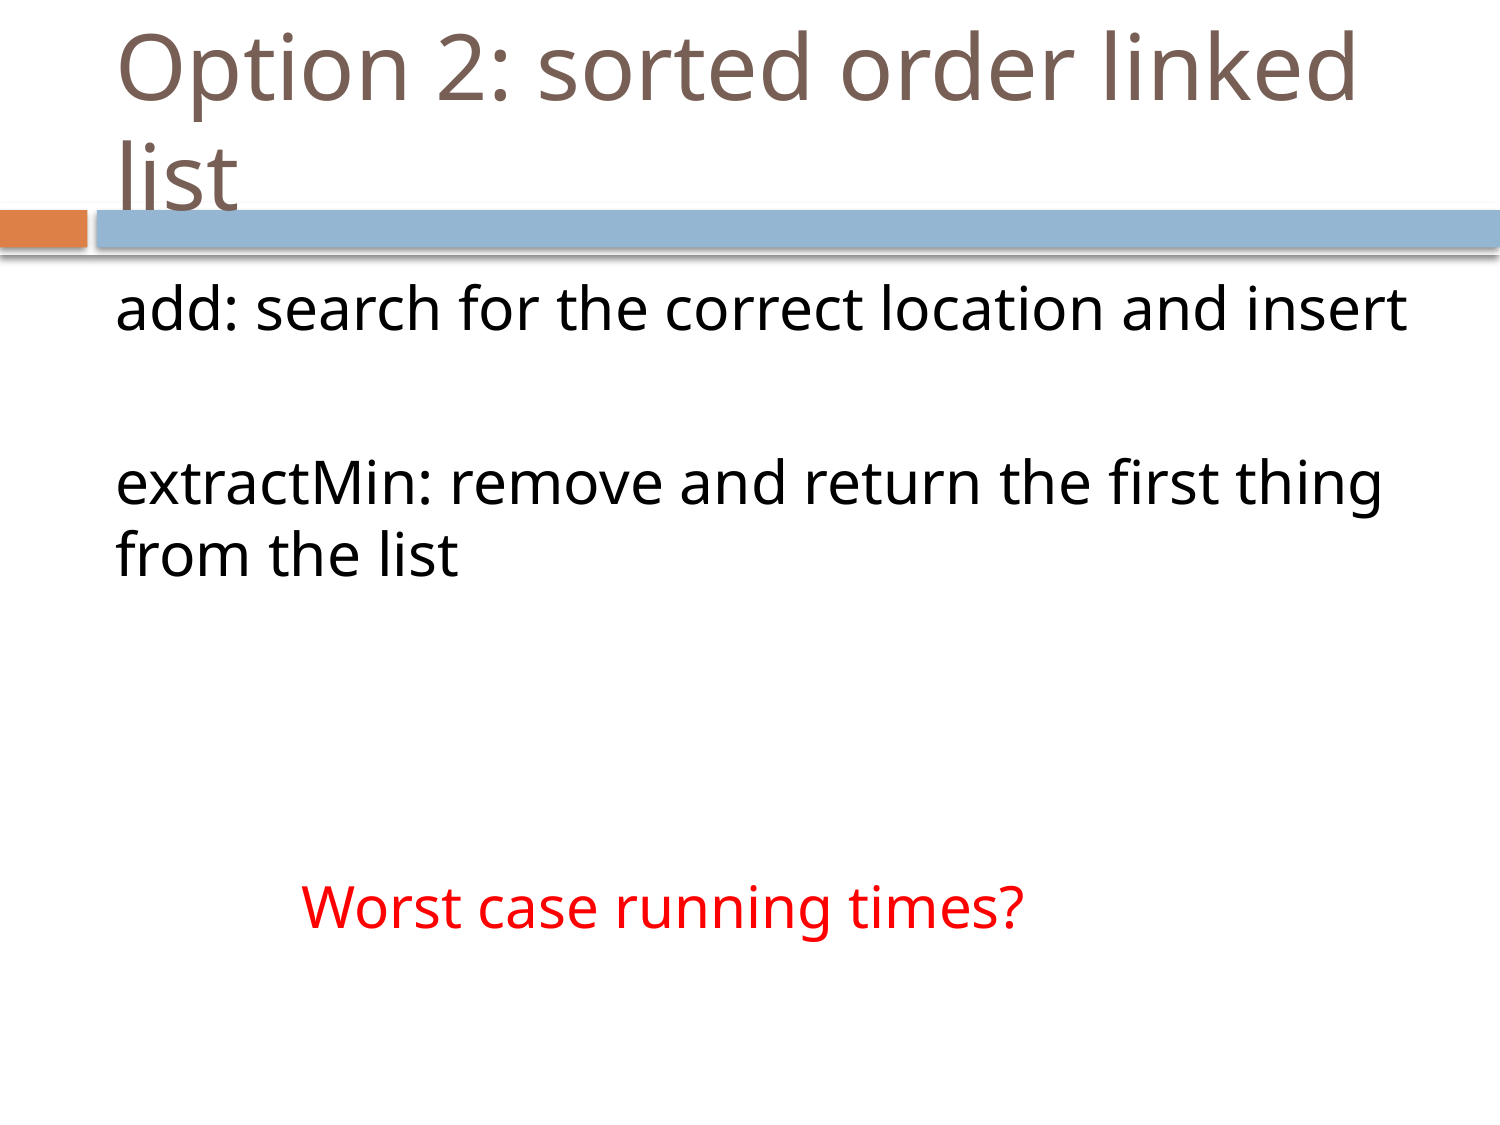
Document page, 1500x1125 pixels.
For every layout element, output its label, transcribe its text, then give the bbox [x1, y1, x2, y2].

text_box Worst case running times? [286, 862, 1040, 948]
title Option 2: sorted order linked list [100, 37, 1438, 200]
list add: search for the correct location and insert extractMin: remove and return the first thing from the list [100, 262, 1438, 1000]
